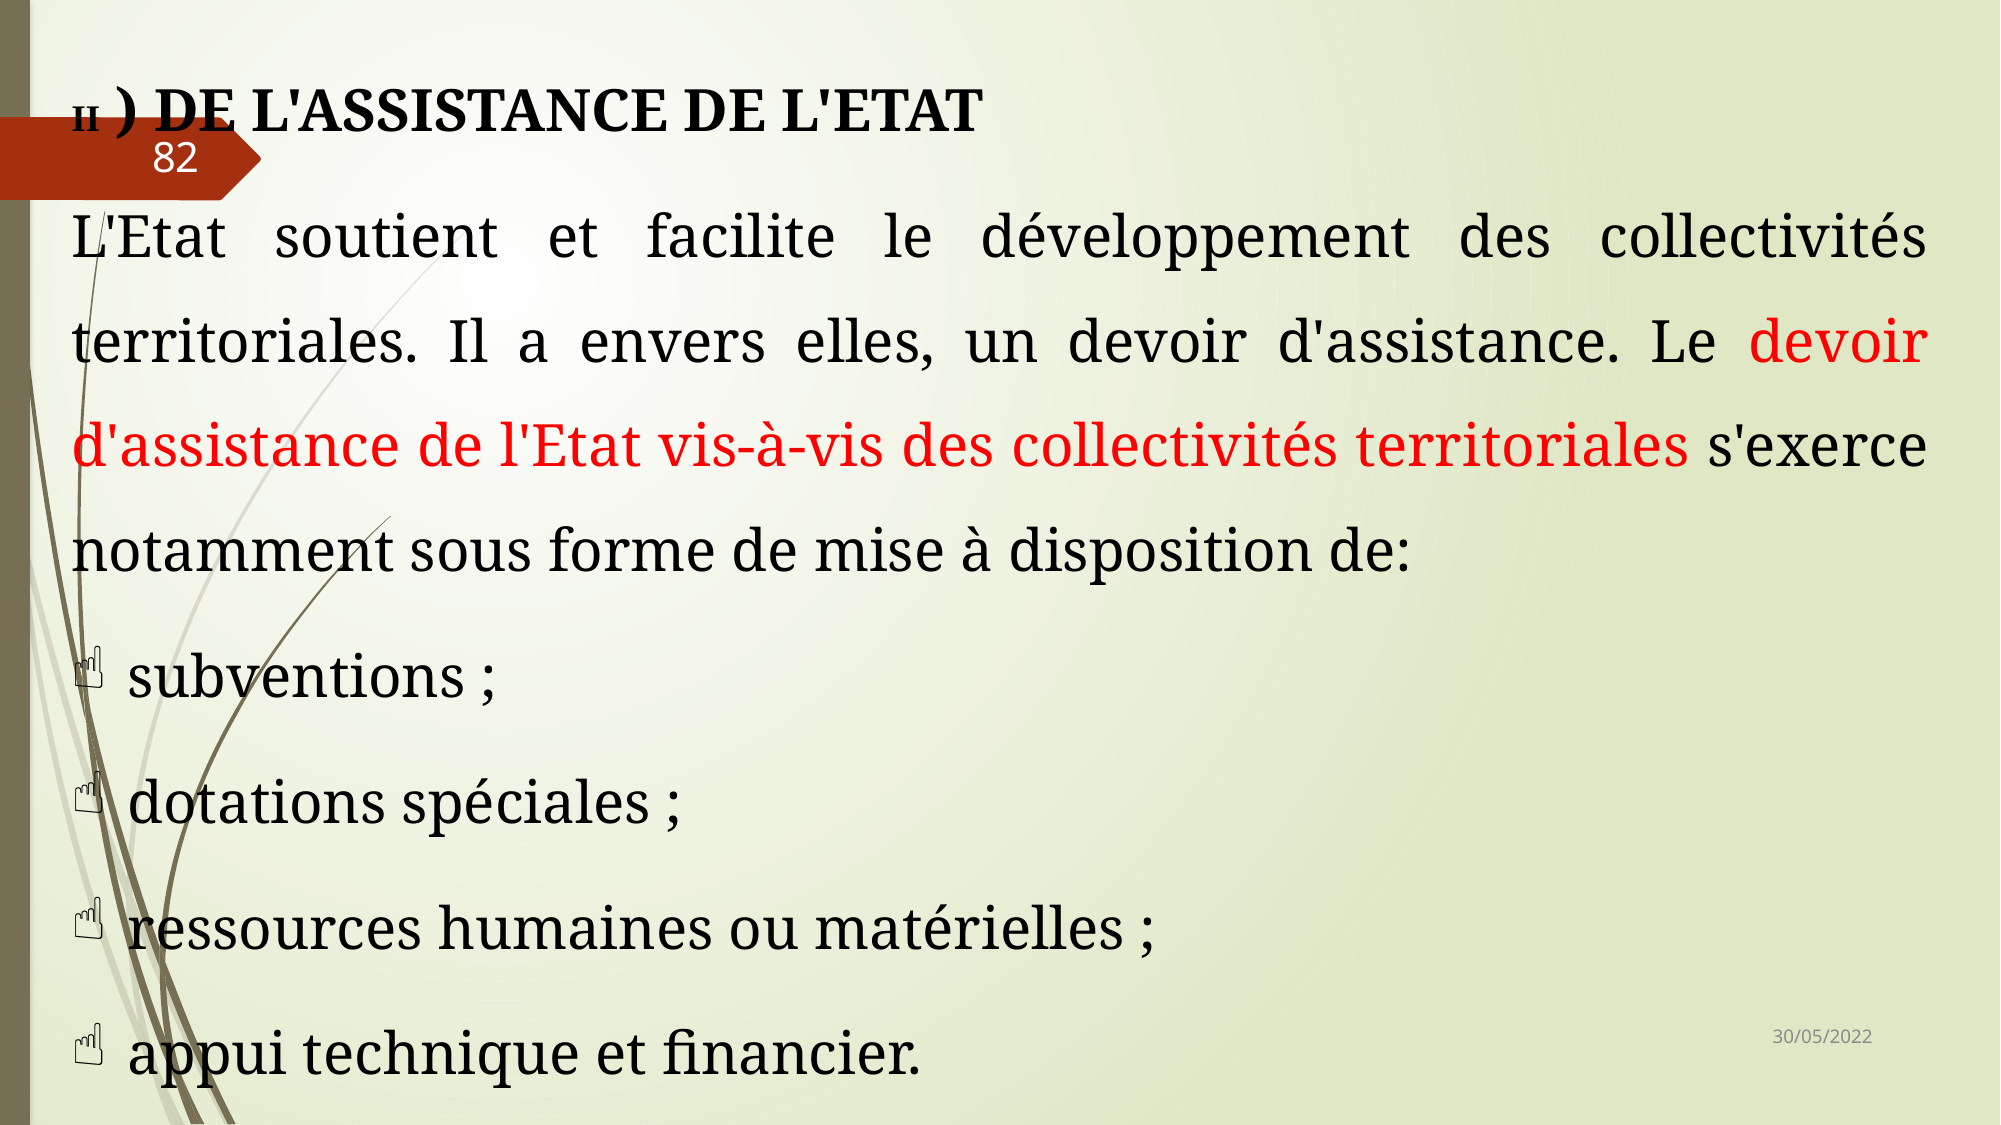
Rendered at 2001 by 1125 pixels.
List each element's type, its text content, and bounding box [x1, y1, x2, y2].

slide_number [1699, 1005, 1888, 1067]
slide_number 82 [87, 129, 216, 190]
text_box II ) DE L'ASSISTANCE DE L'ETAT L'Etat soutient et facilite le développement des collectivités territoriales. Il a envers elles, un devoir d'assistance. Le devoir d'assistance de l'Etat vis-à-vis des collectivités territoriales s'exerce notamment sous forme de mise à disposition de: subventions ; dotations spéciales ; ressources humaines ou matérielles ; appui technique et financier. [56, 30, 1944, 1094]
